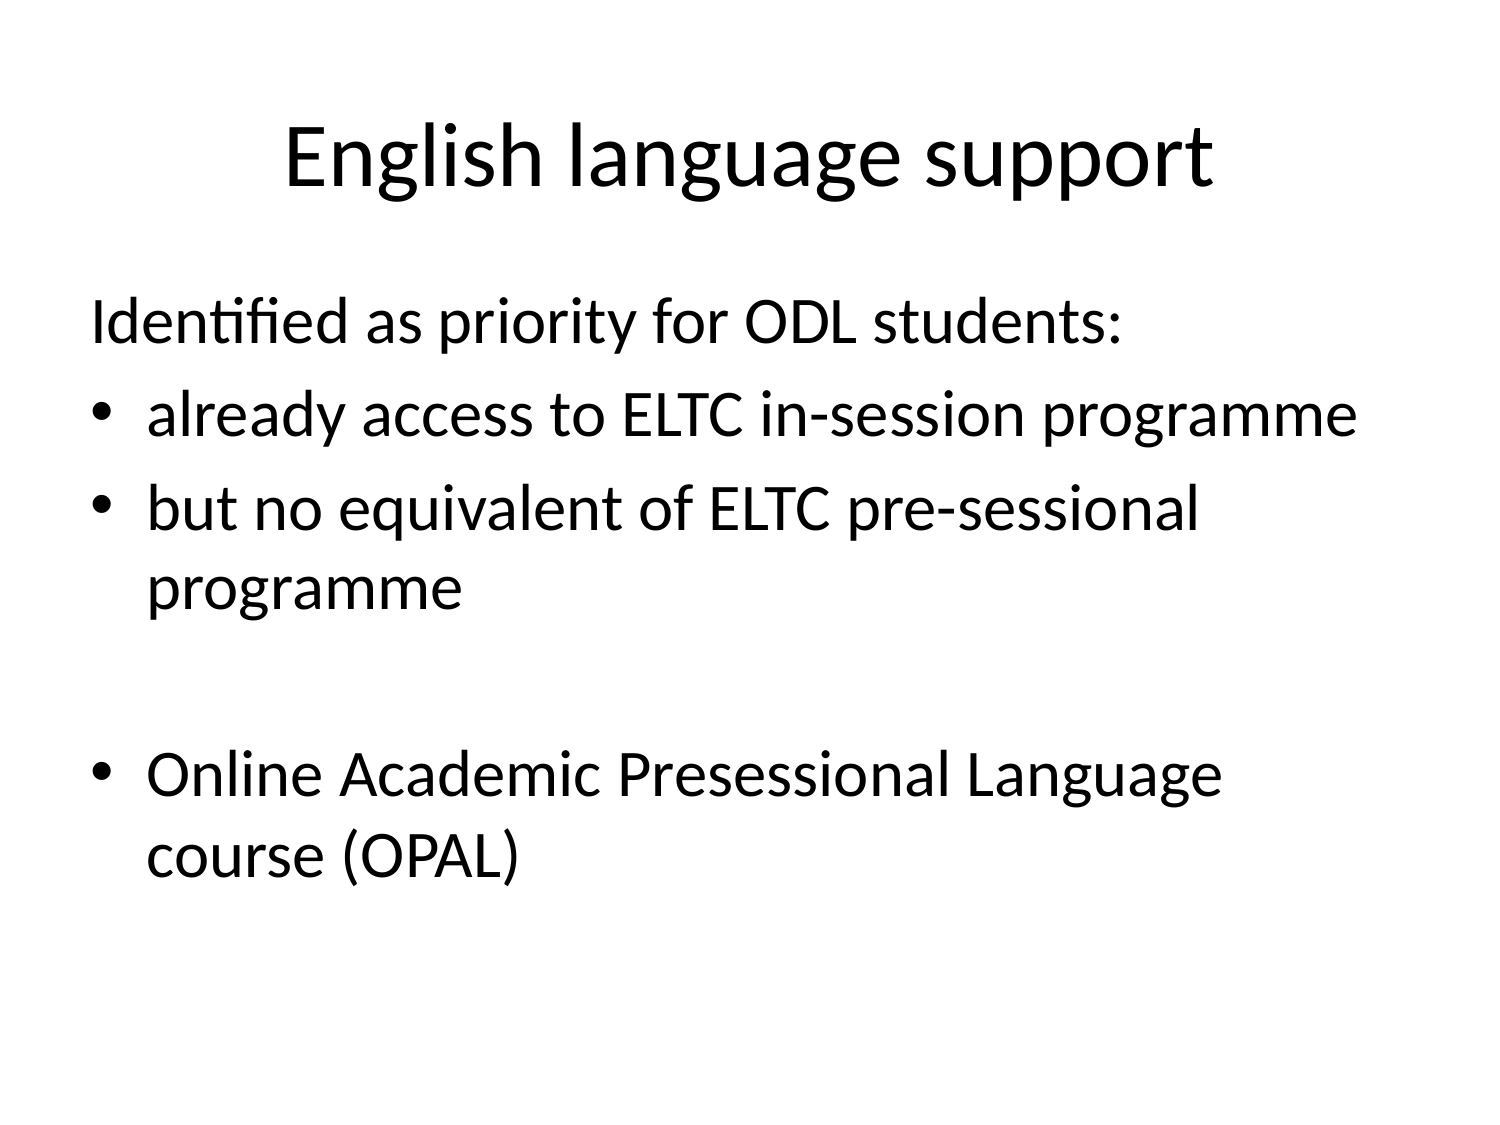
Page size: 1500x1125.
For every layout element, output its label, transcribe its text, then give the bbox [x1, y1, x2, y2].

list Identified as priority for ODL students: already access to ELTC in-session programme but no equivalent of ELTC pre-sessional programme Online Academic Presessional Language course (OPAL) [75, 268, 1425, 1012]
title English language support [75, 56, 1425, 244]
